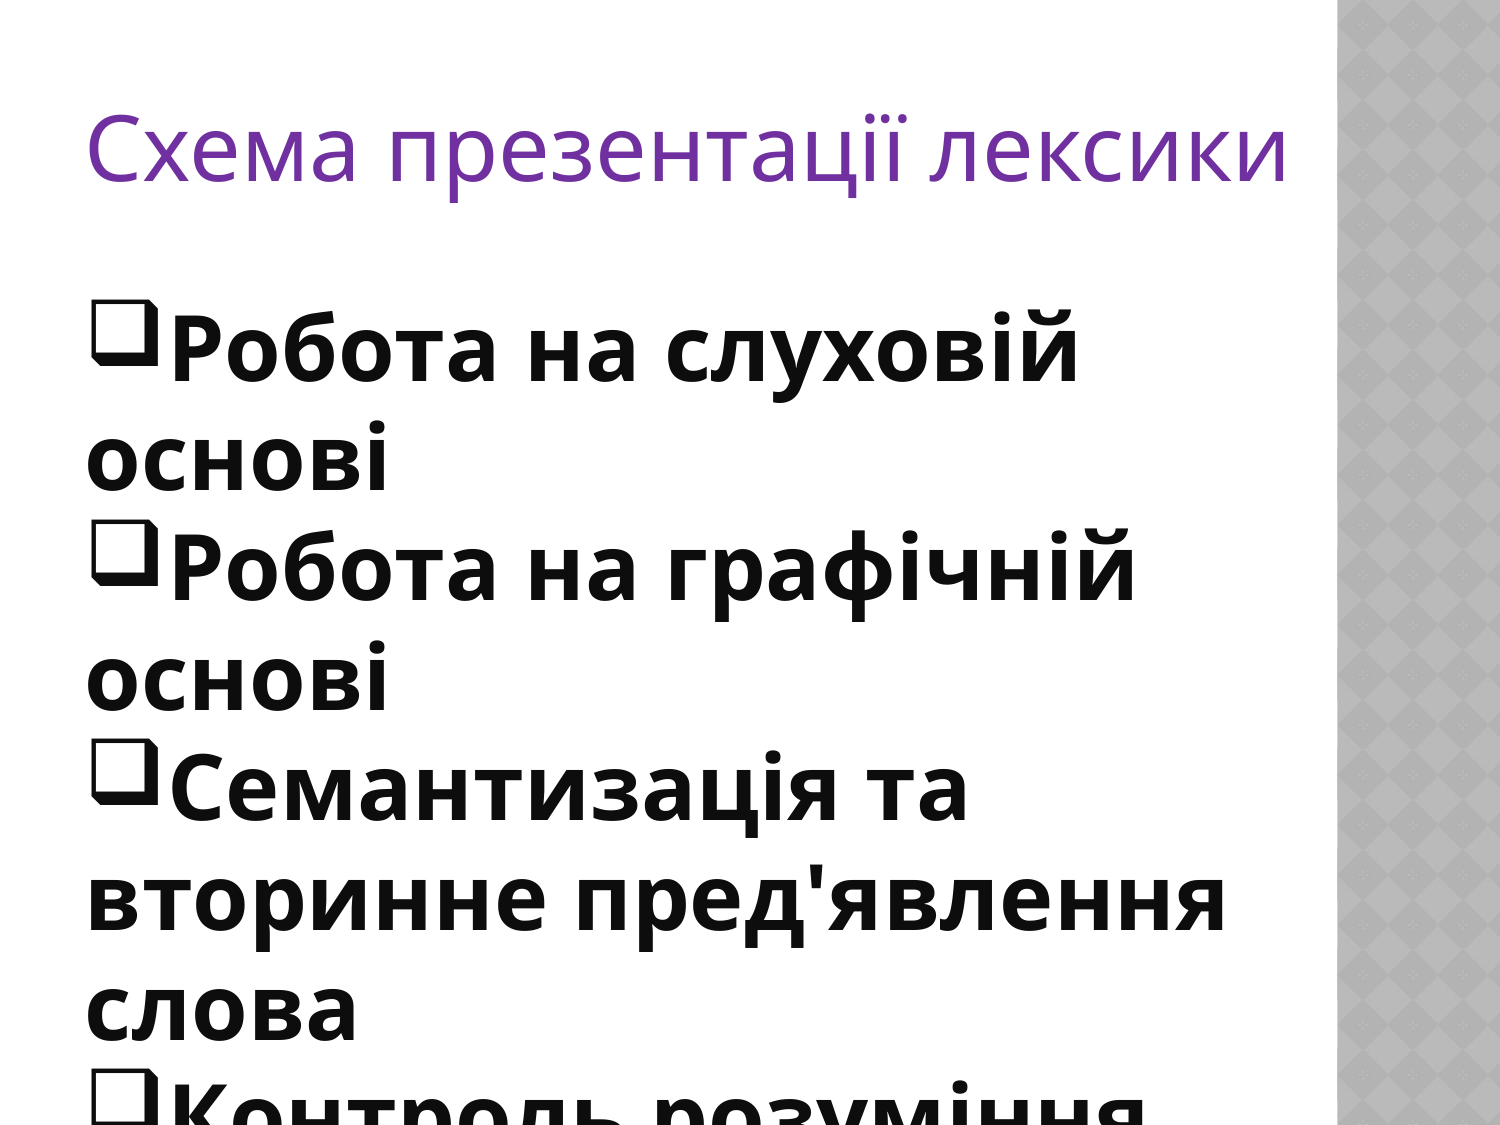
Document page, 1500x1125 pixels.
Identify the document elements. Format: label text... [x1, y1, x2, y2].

text_box Схема презентації лексики Робота на слуховій основі Робота на графічній основі Семантизація та вторинне пред'явлення слова Контроль розуміння Вторинне відтворення Вживання слова в контексті [70, 81, 1336, 1125]
